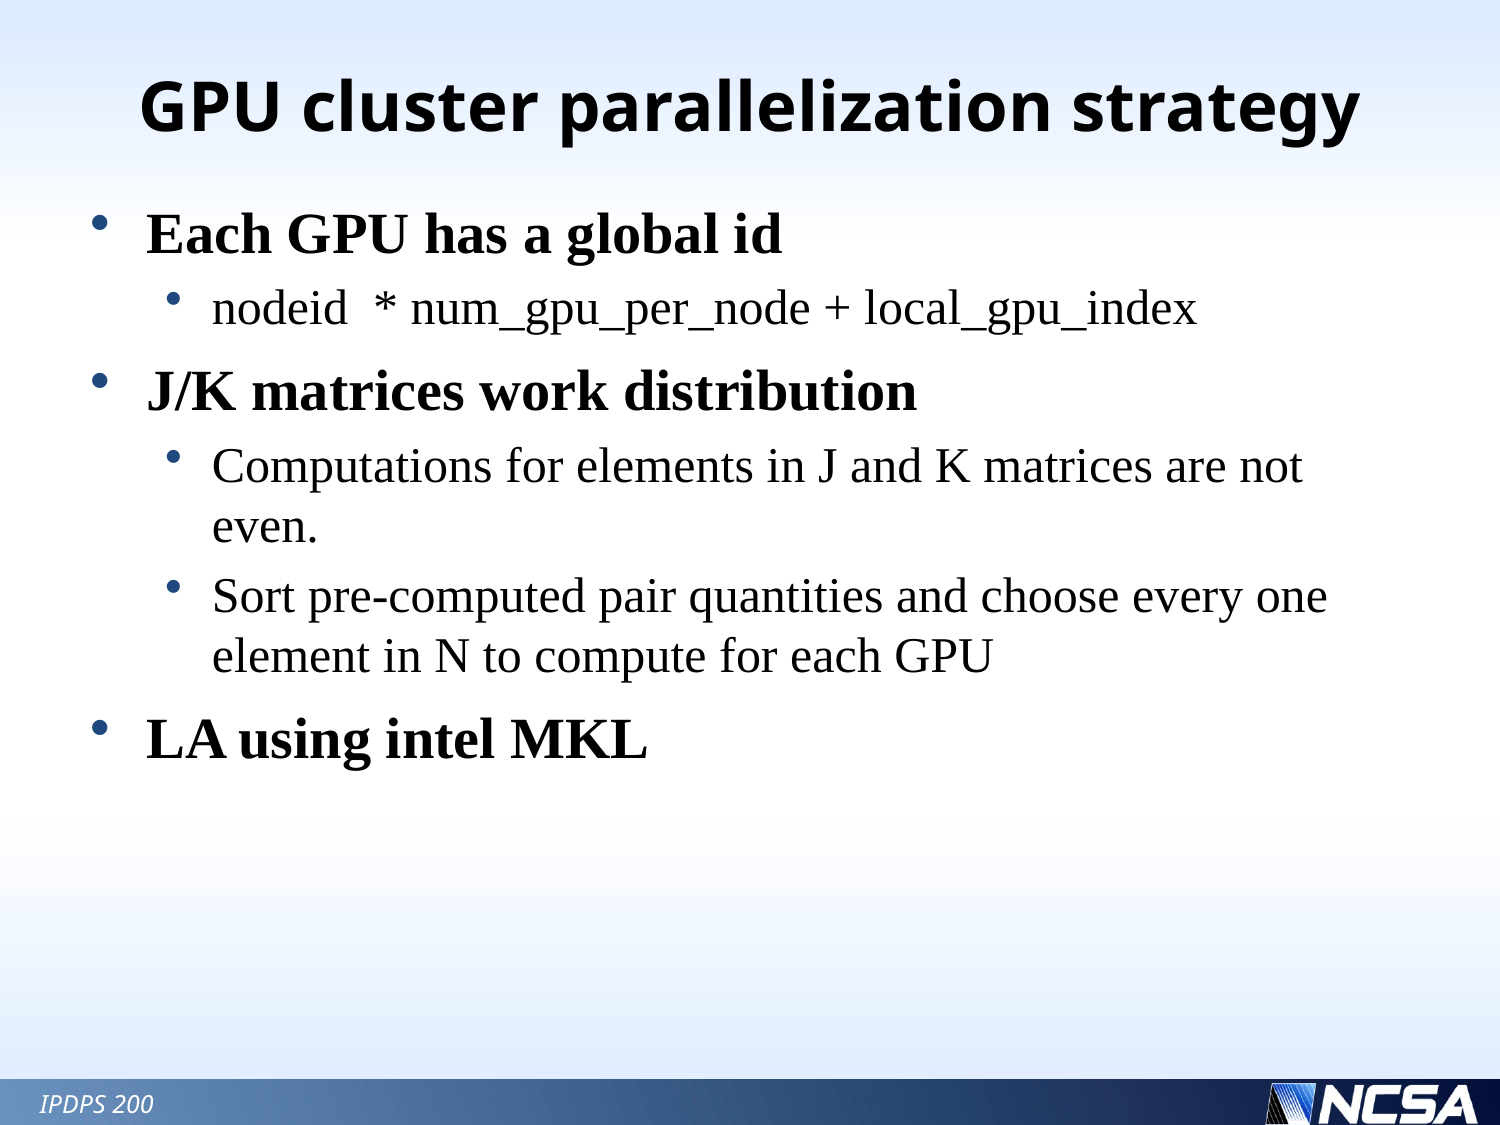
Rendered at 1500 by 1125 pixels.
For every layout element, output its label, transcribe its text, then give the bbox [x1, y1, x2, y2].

picture [0, 787, 1500, 1125]
title GPU cluster parallelization strategy [74, 44, 1426, 163]
picture [0, 0, 1500, 272]
list Each GPU has a global id nodeid * num_gpu_per_node + local_gpu_index J/K matrices work distribution Computations for elements in J and K matrices are not even. Sort pre-computed pair quantities and choose every one element in N to compute for each GPU LA using intel MKL [74, 187, 1426, 1026]
footer IPDPS 200 [24, 1080, 913, 1109]
